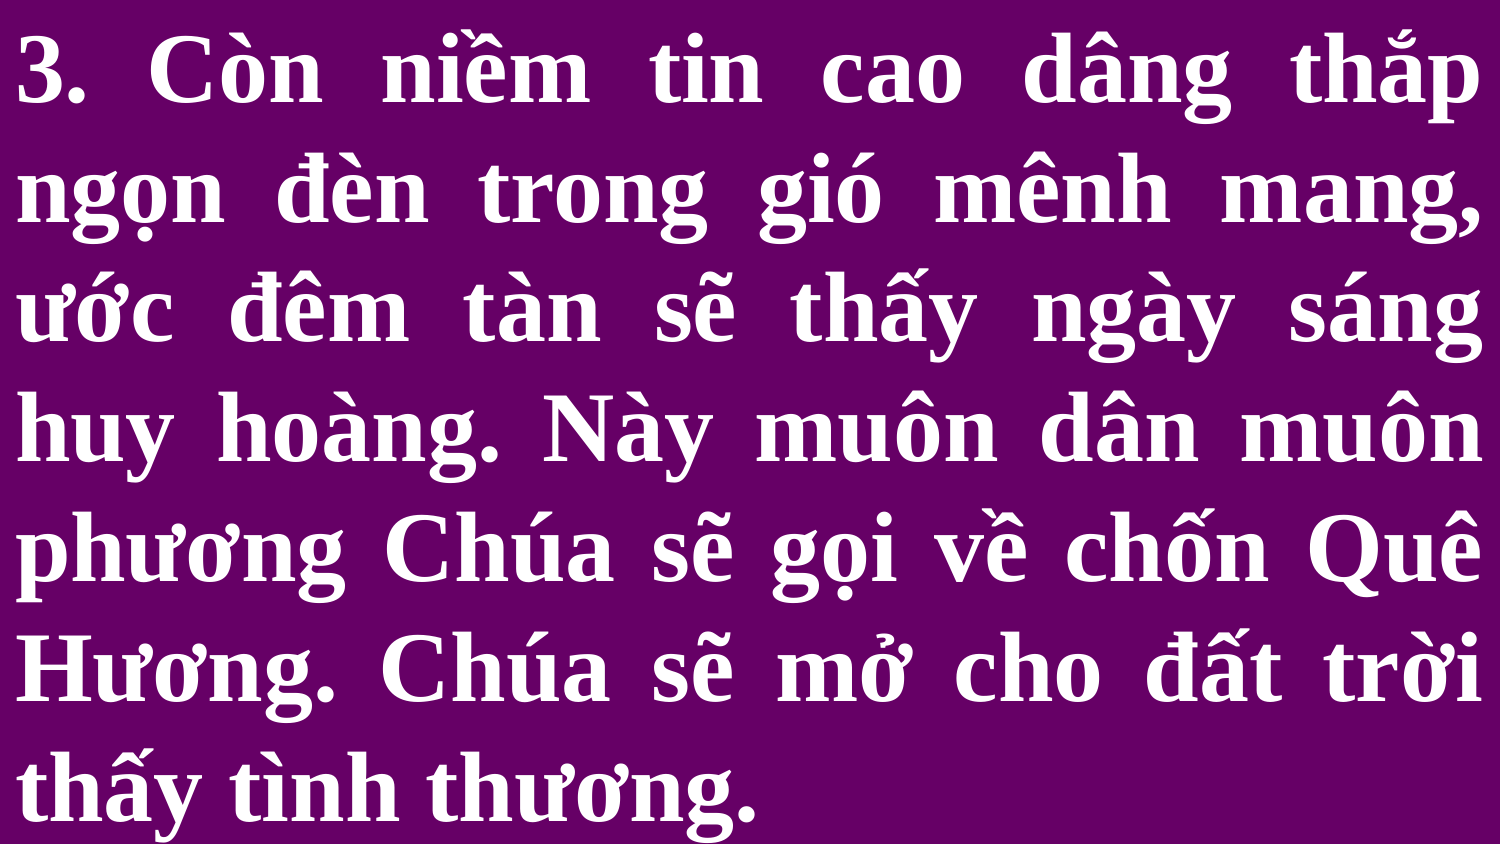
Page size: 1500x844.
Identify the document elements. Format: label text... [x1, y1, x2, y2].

title 3. Còn niềm tin cao dâng thắp ngọn đèn trong gió mênh mang, ước đêm tàn sẽ thấy ngày sáng huy hoàng. Này muôn dân muôn phương Chúa sẽ gọi về chốn Quê Hương. Chúa sẽ mở cho đất trời thấy tình thương. [0, 0, 1500, 844]
